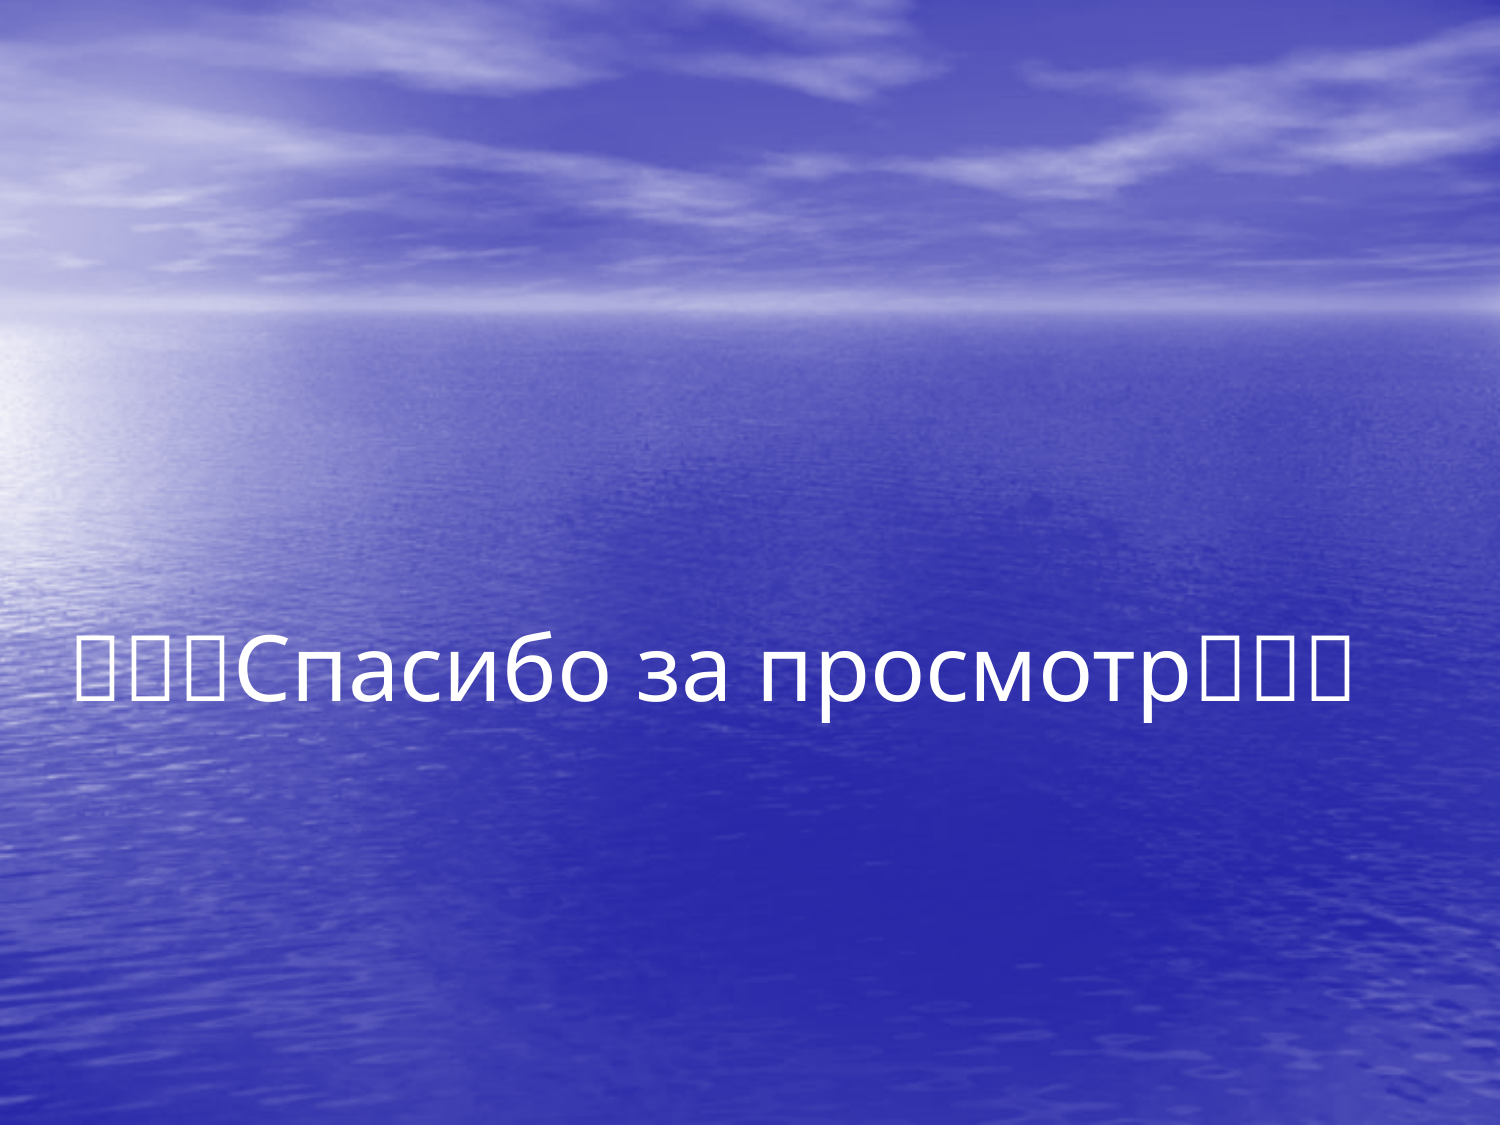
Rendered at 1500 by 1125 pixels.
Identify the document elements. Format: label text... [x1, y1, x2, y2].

title Спасибо за просмотр [53, 550, 1500, 778]
